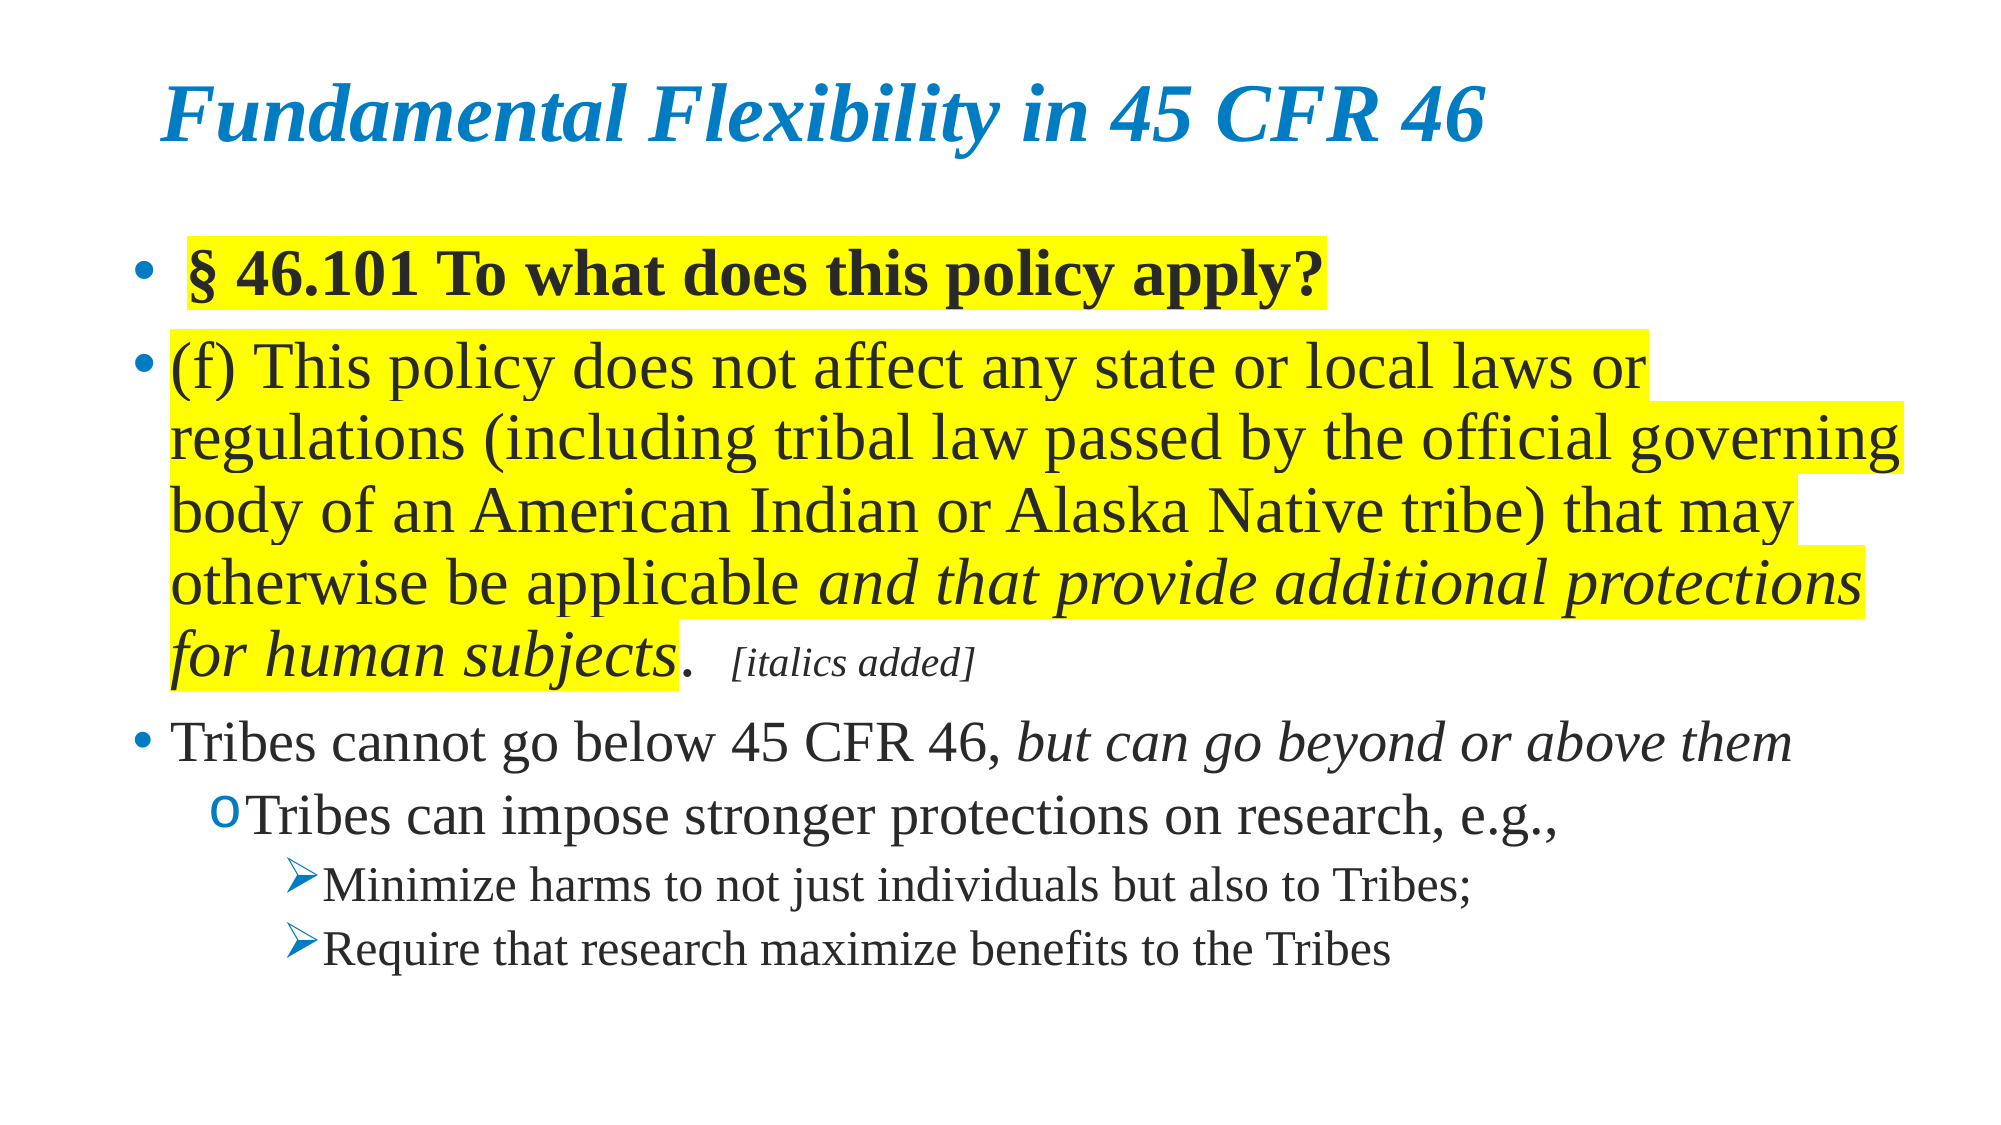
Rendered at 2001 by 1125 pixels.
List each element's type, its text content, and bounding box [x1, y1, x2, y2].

list § 46.101 To what does this policy apply? (f) This policy does not affect any state or local laws or regulations (including tribal law passed by the official governing body of an American Indian or Alaska Native tribe) that may otherwise be applicable and that provide additional protections for human subjects. [italics added] Tribes cannot go below 45 CFR 46, but can go beyond or above them Tribes can impose stronger protections on research, e.g., Minimize harms to not just individuals but also to Tribes; Require that research maximize benefits to the Tribes [117, 230, 1944, 1052]
title Fundamental Flexibility in 45 CFR 46 [145, 0, 1972, 230]
